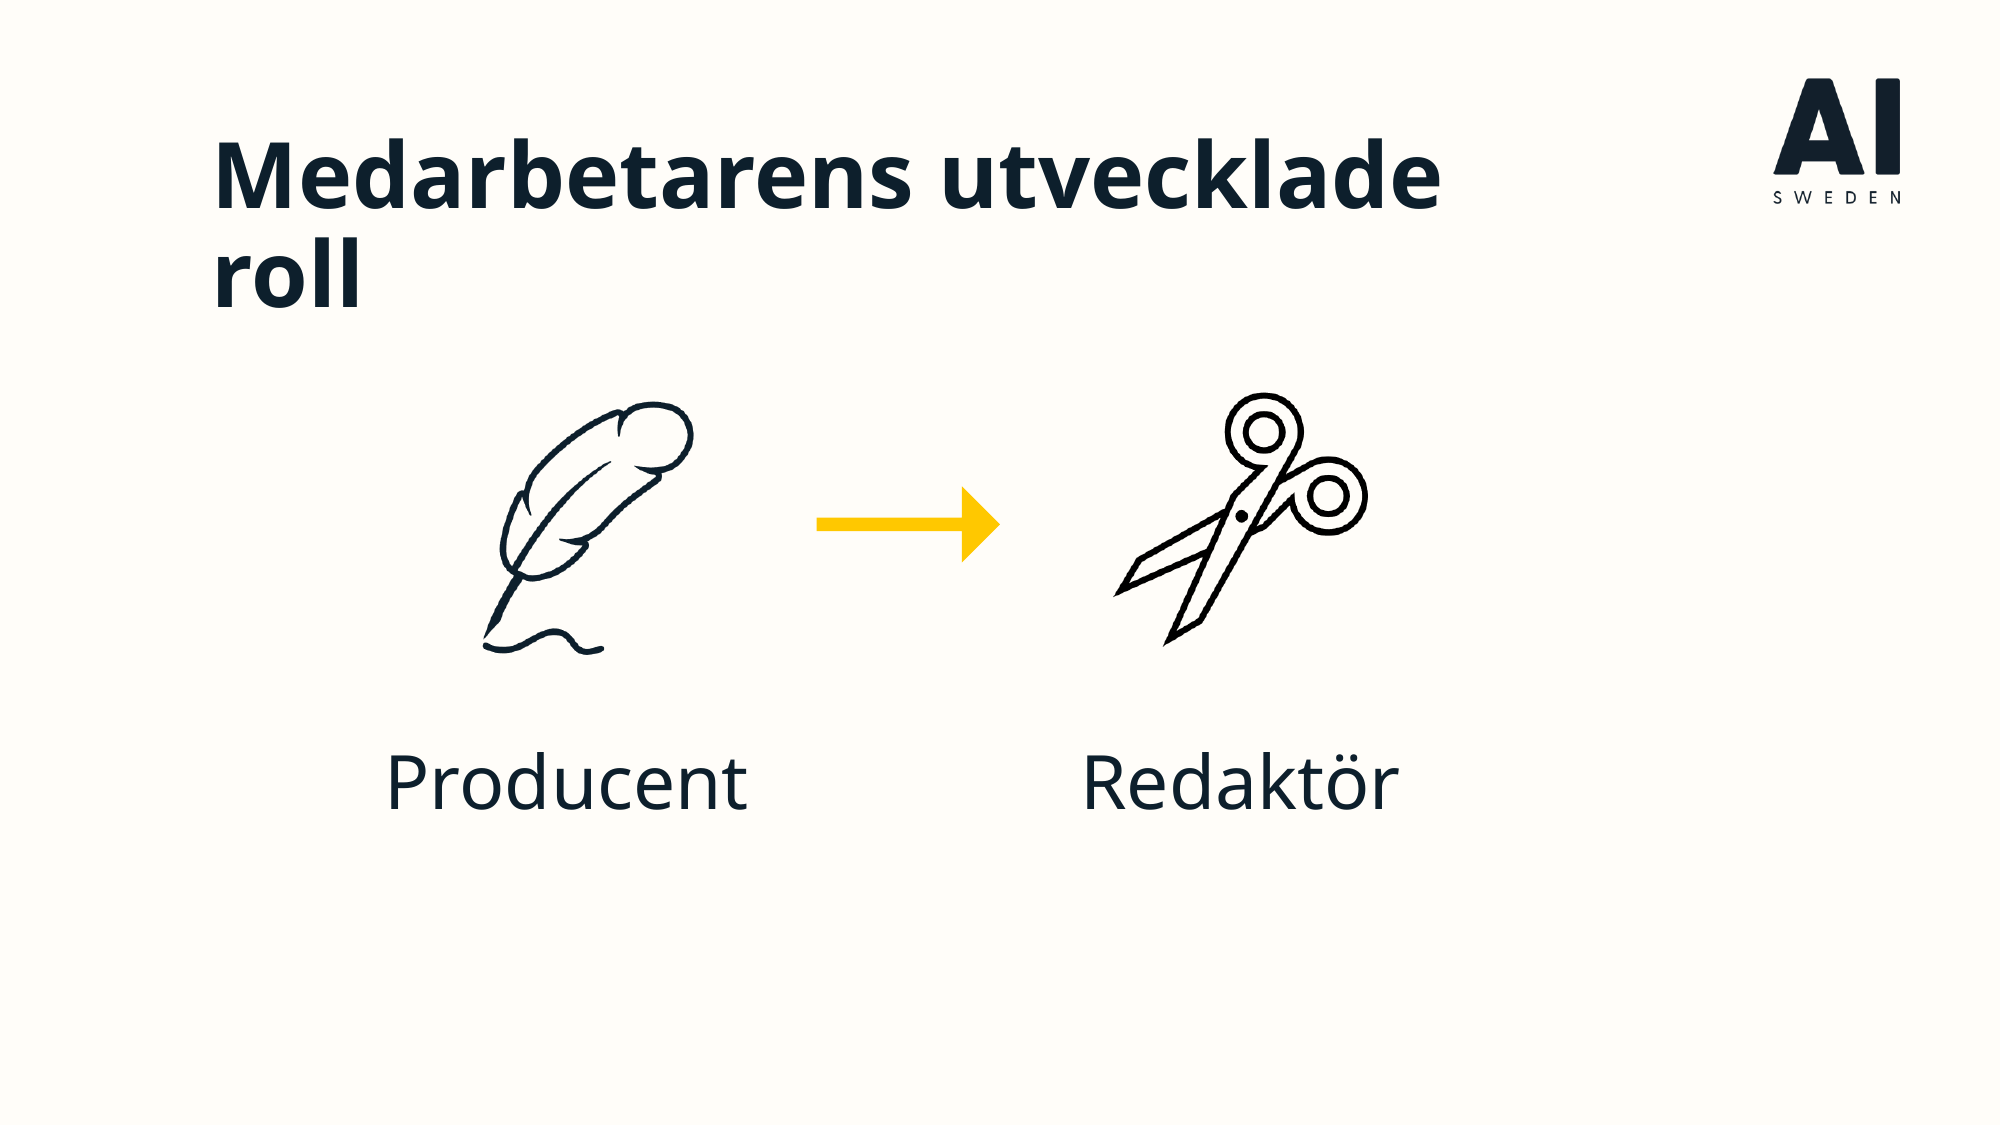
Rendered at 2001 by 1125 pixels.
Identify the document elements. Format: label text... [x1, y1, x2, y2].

text_box Medarbetarens utvecklade roll [196, 122, 1572, 293]
picture [434, 377, 738, 680]
picture [1773, 78, 1900, 204]
text_box [815, 483, 1002, 565]
text_box Redaktör [1065, 727, 1416, 833]
picture [1089, 367, 1393, 670]
text_box Producent [369, 727, 764, 833]
